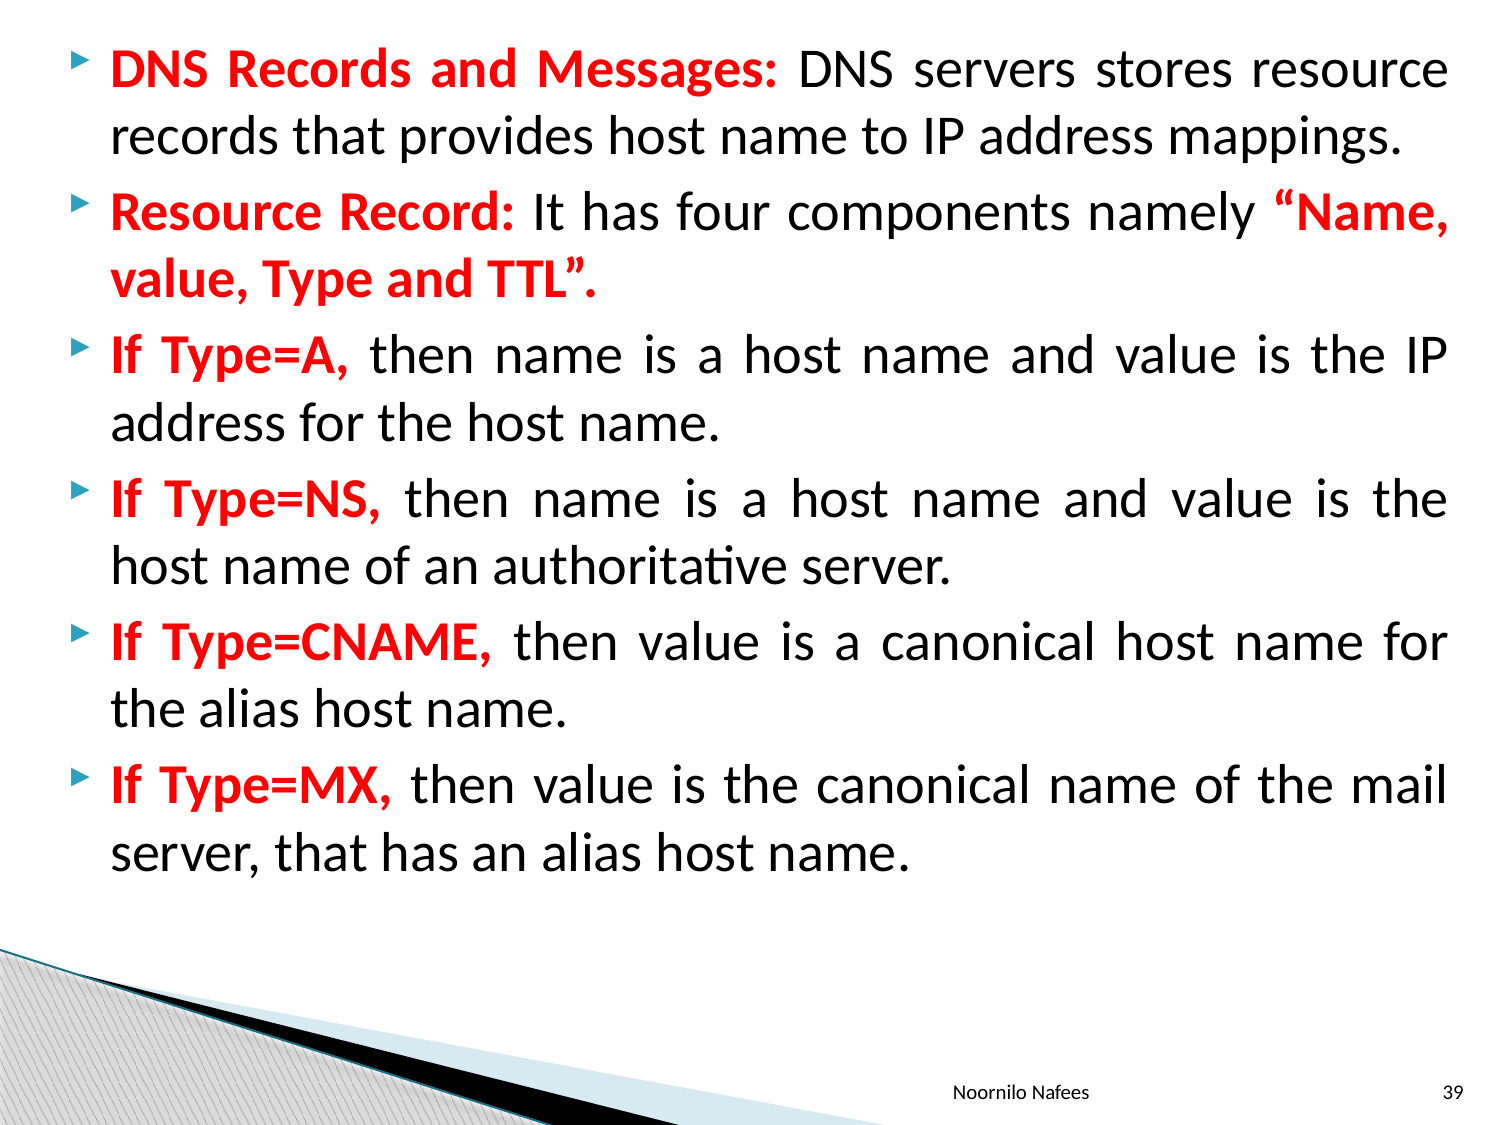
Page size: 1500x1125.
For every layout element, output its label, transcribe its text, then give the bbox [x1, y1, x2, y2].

list DNS Records and Messages: DNS servers stores resource records that provides host name to IP address mappings. Resource Record: It has four components namely “Name, value, Type and TTL”. If Type=A, then name is a host name and value is the IP address for the host name. If Type=NS, then name is a host name and value is the host name of an authoritative server. If Type=CNAME, then value is a canonical host name for the alias host name. If Type=MX, then value is the canonical name of the mail server, that has an alias host name. [35, 23, 1465, 1125]
slide_number 39 [1418, 1051, 1479, 1112]
footer Noornilo Nafees [718, 1051, 1105, 1112]
